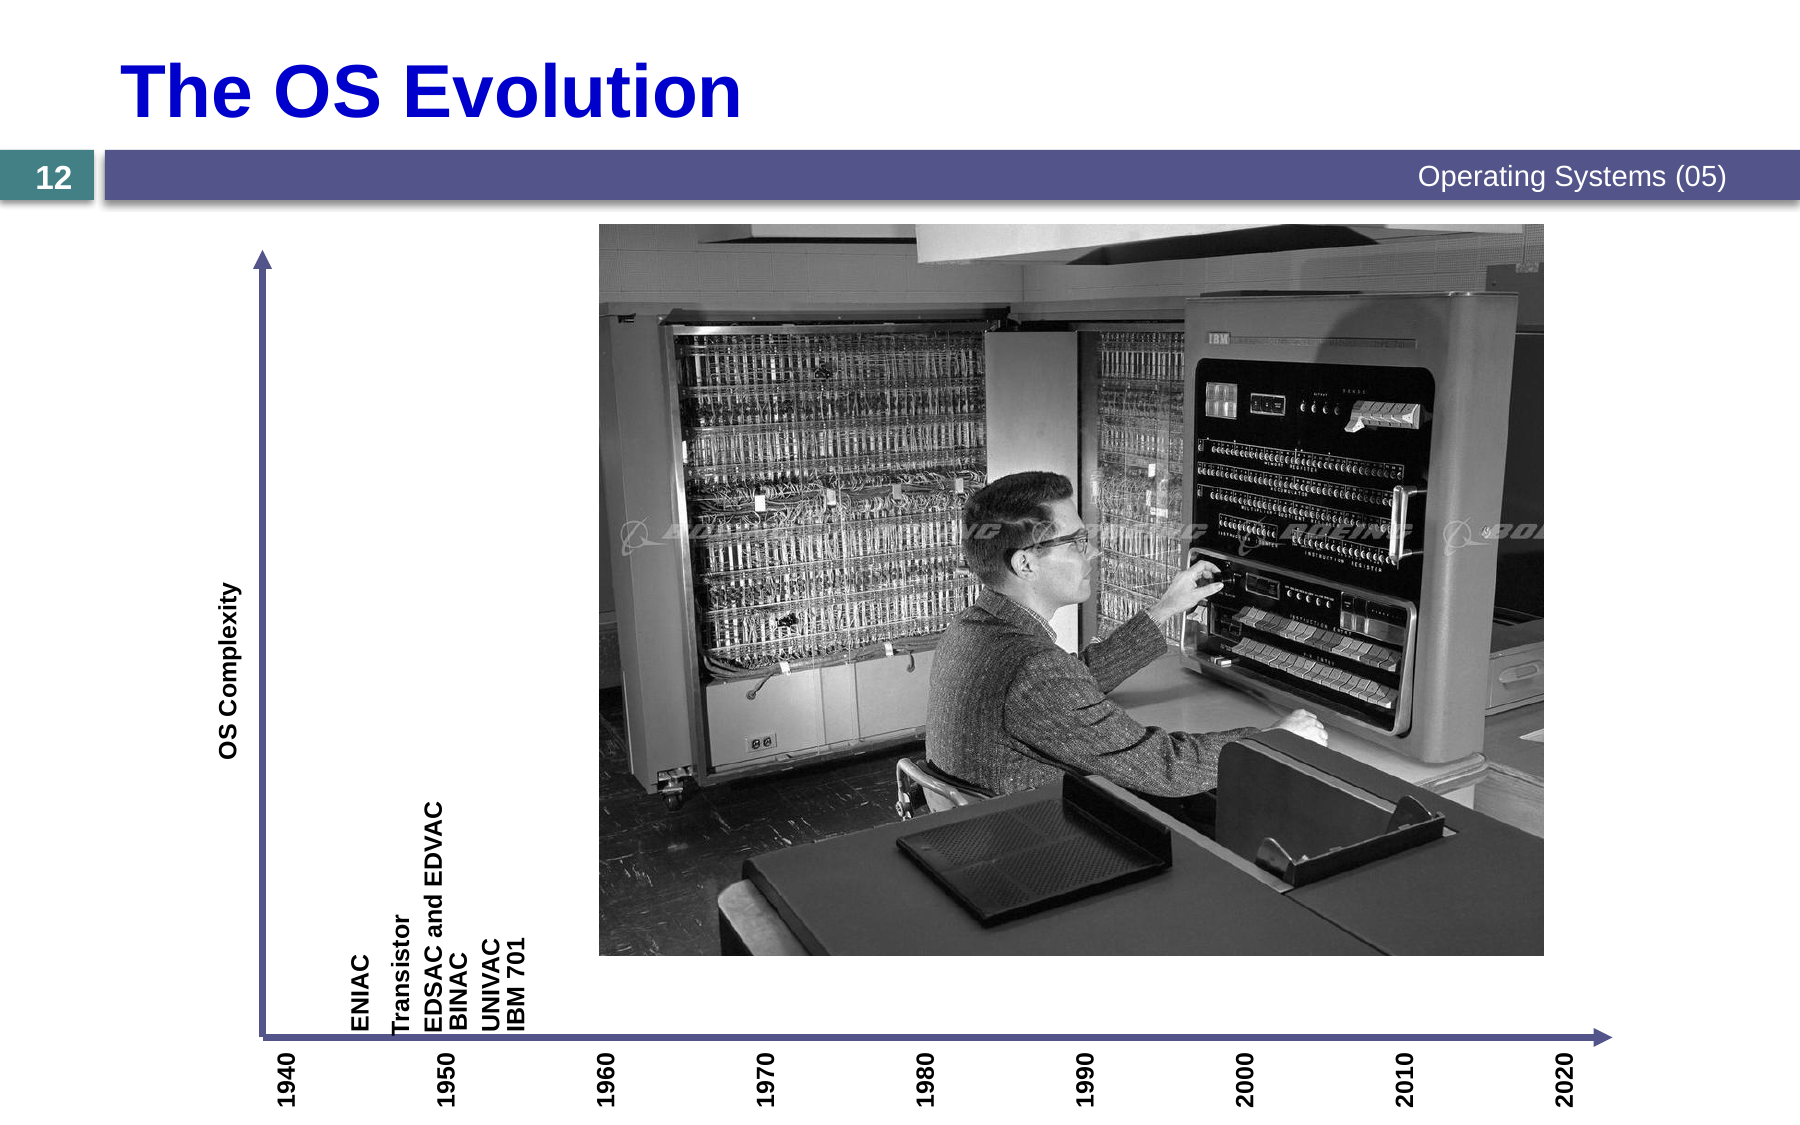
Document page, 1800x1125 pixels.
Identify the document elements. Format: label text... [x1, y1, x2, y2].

text_box 2010 [1380, 1048, 1426, 1125]
text_box 1960 [581, 1048, 627, 1125]
text_box 1970 [741, 1048, 787, 1125]
text_box EDSAC and EDVAC [409, 313, 434, 1037]
text_box 1980 [901, 1048, 947, 1125]
text_box 1940 [262, 1047, 308, 1125]
text_box Transistor [376, 316, 409, 1037]
title The OS Evolution [104, 27, 1743, 148]
text_box 2020 [1540, 1048, 1586, 1125]
picture [599, 223, 1545, 956]
slide_number 12 [0, 153, 108, 199]
text_box UNIVAC [480, 312, 492, 1037]
text_box 2000 [1221, 1048, 1266, 1125]
text_box 1950 [422, 1048, 467, 1125]
text_box ENIAC [336, 312, 382, 1037]
text_box OS Complexity [203, 500, 249, 775]
text_box 1990 [1061, 1048, 1106, 1125]
text_box BINAC [434, 312, 480, 1037]
footer Operating Systems (05) [925, 149, 1743, 199]
text_box IBM 701 [492, 312, 537, 1037]
